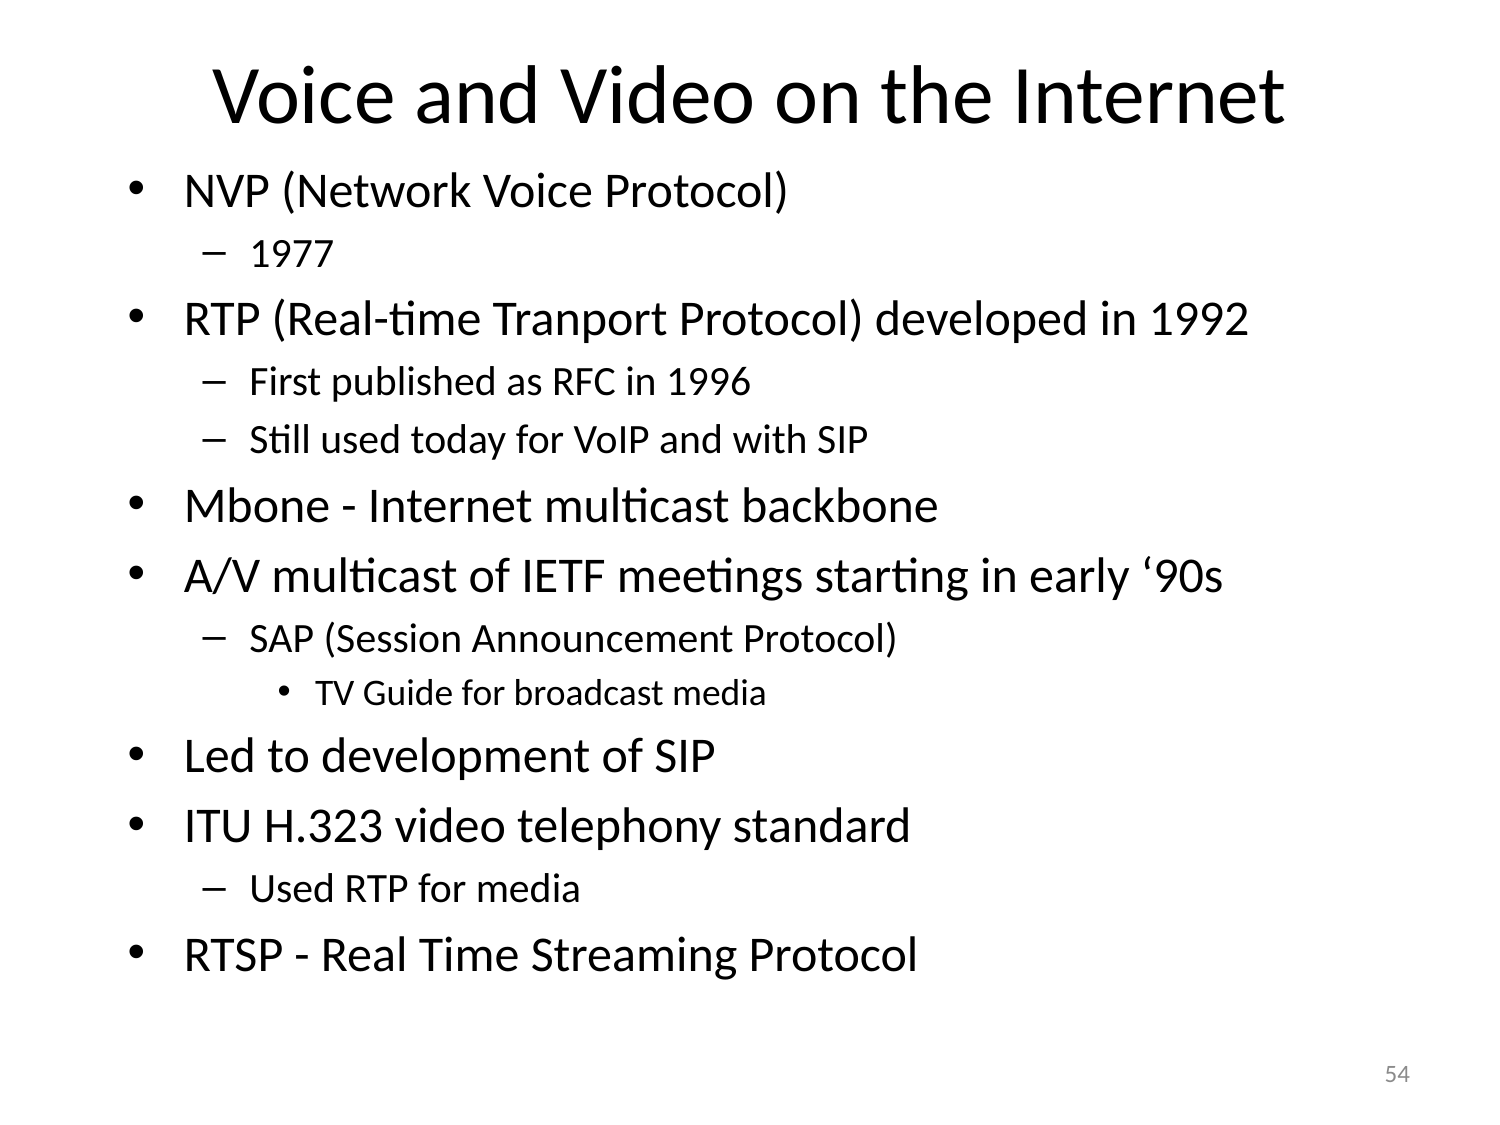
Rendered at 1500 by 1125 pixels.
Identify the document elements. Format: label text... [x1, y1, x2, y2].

slide_number 54 [1074, 1042, 1425, 1103]
list NVP (Network Voice Protocol) 1977 RTP (Real-time Tranport Protocol) developed in 1992 First published as RFC in 1996 Still used today for VoIP and with SIP Mbone - Internet multicast backbone A/V multicast of IETF meetings starting in early ‘90s SAP (Session Announcement Protocol) TV Guide for broadcast media Led to development of SIP ITU H.323 video telephony standard Used RTP for media RTSP - Real Time Streaming Protocol [112, 149, 1388, 992]
title Voice and Video on the Internet [74, 44, 1426, 136]
